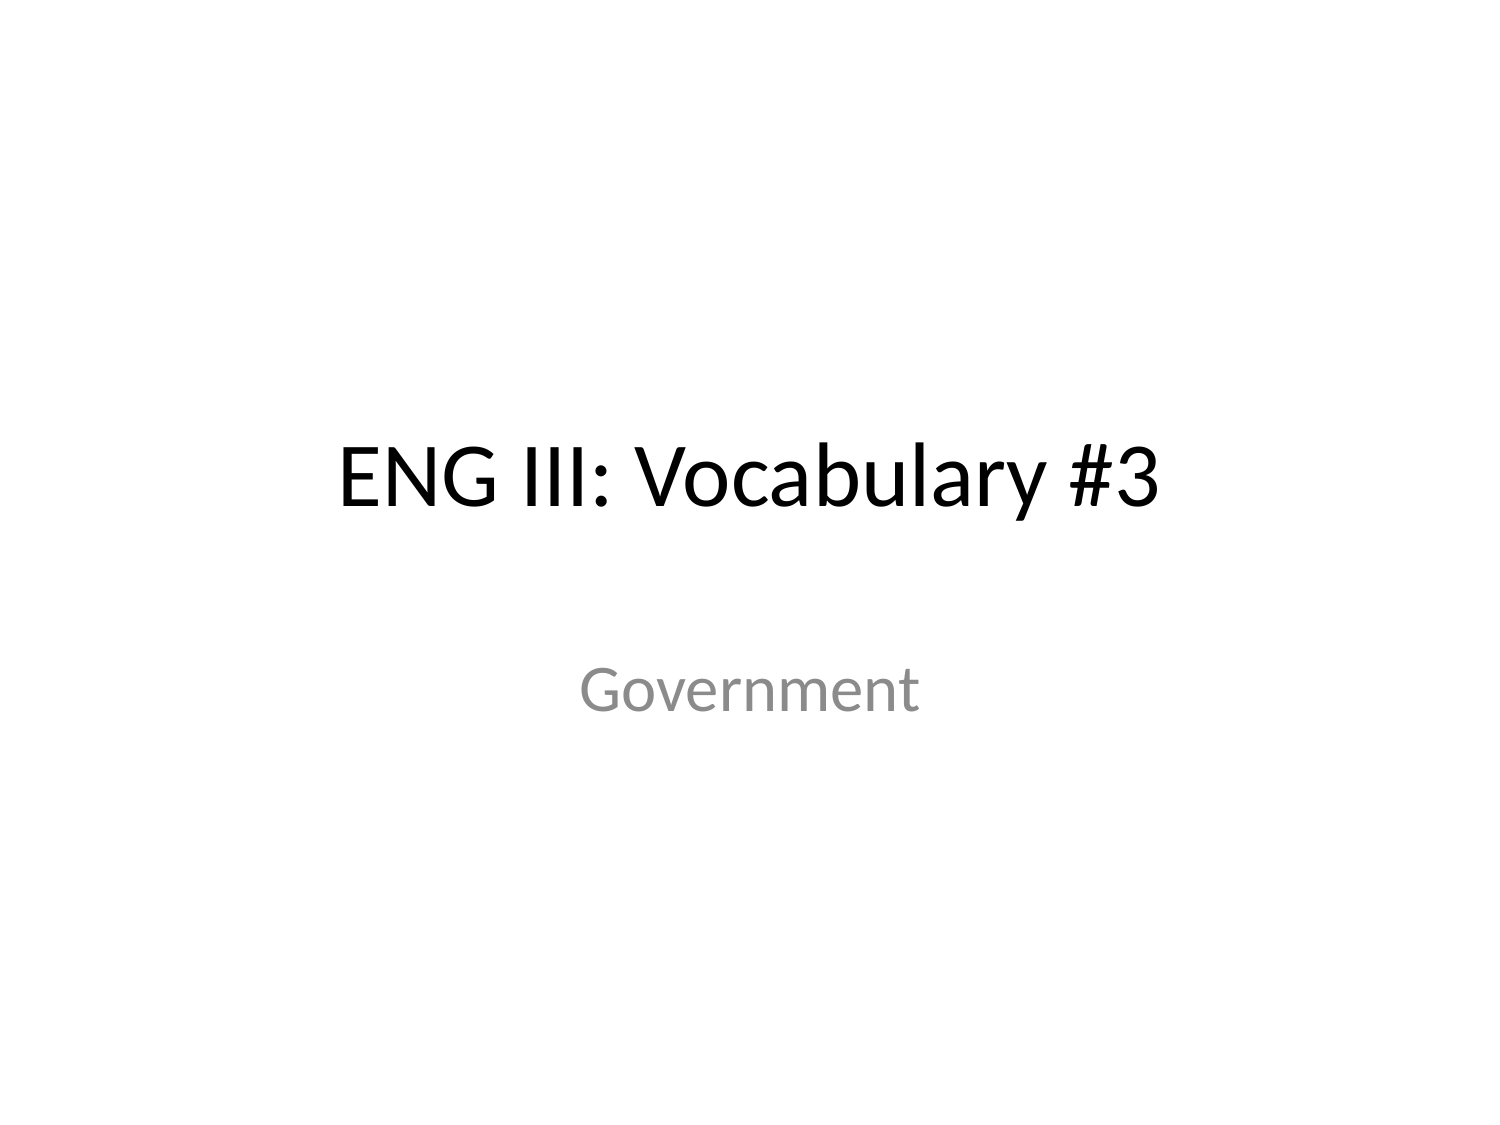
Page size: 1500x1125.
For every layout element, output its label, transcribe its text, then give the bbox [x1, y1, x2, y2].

subtitle Government [225, 637, 1275, 925]
title ENG III: Vocabulary #3 [112, 349, 1388, 591]
